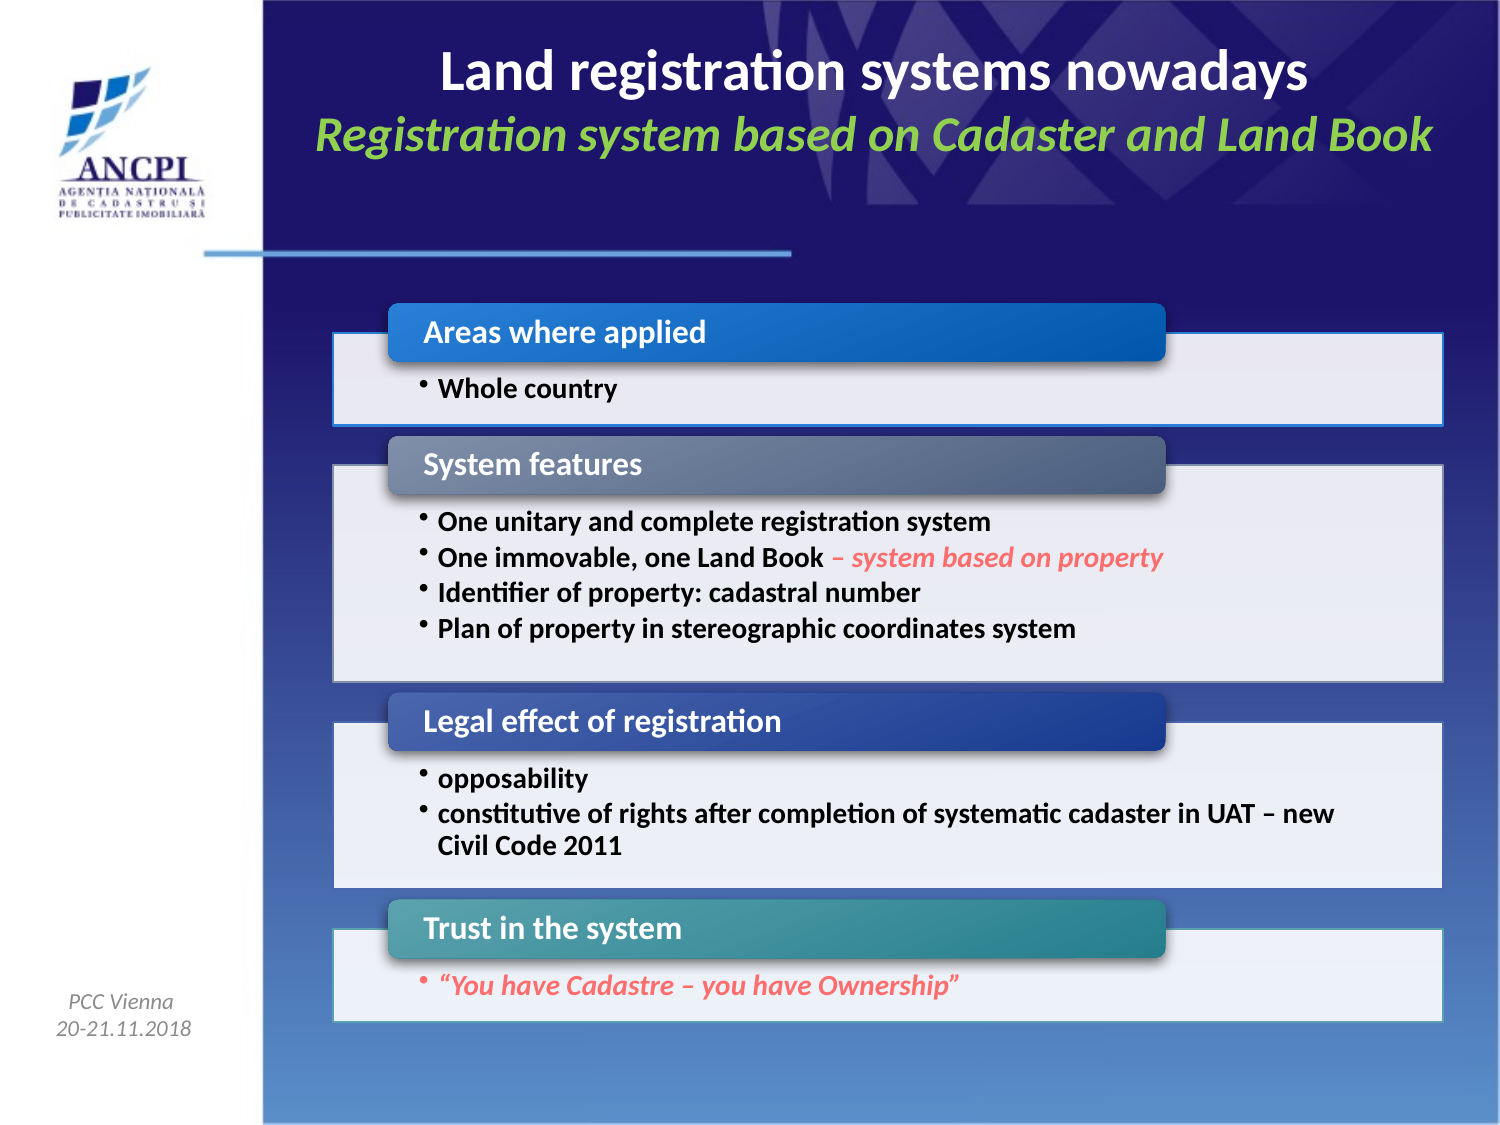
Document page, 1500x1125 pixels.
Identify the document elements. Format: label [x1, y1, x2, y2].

text_box [332, 301, 1444, 1024]
picture [0, 0, 1500, 1125]
